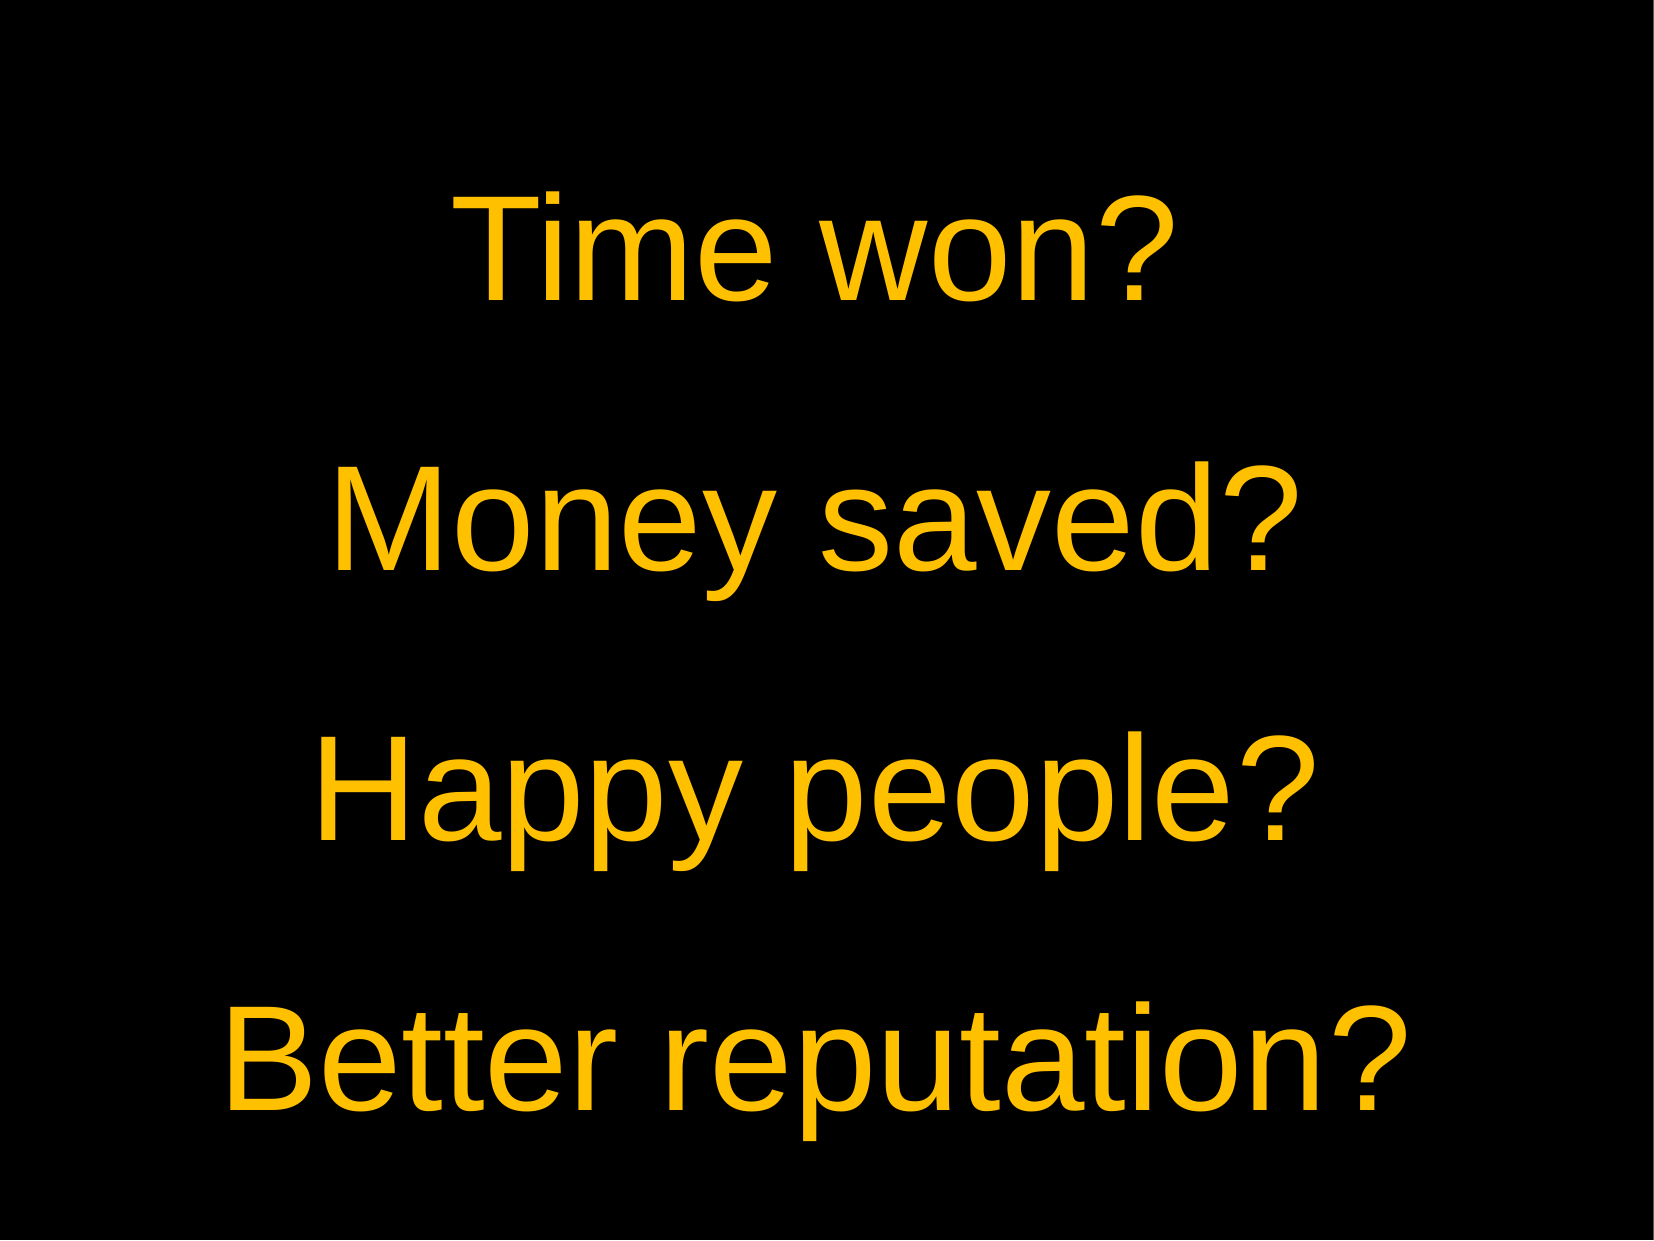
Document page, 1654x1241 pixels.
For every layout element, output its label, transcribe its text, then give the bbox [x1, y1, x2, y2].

text_box Time won? Money saved? Happy people? Better reputation? [82, 52, 1548, 1148]
